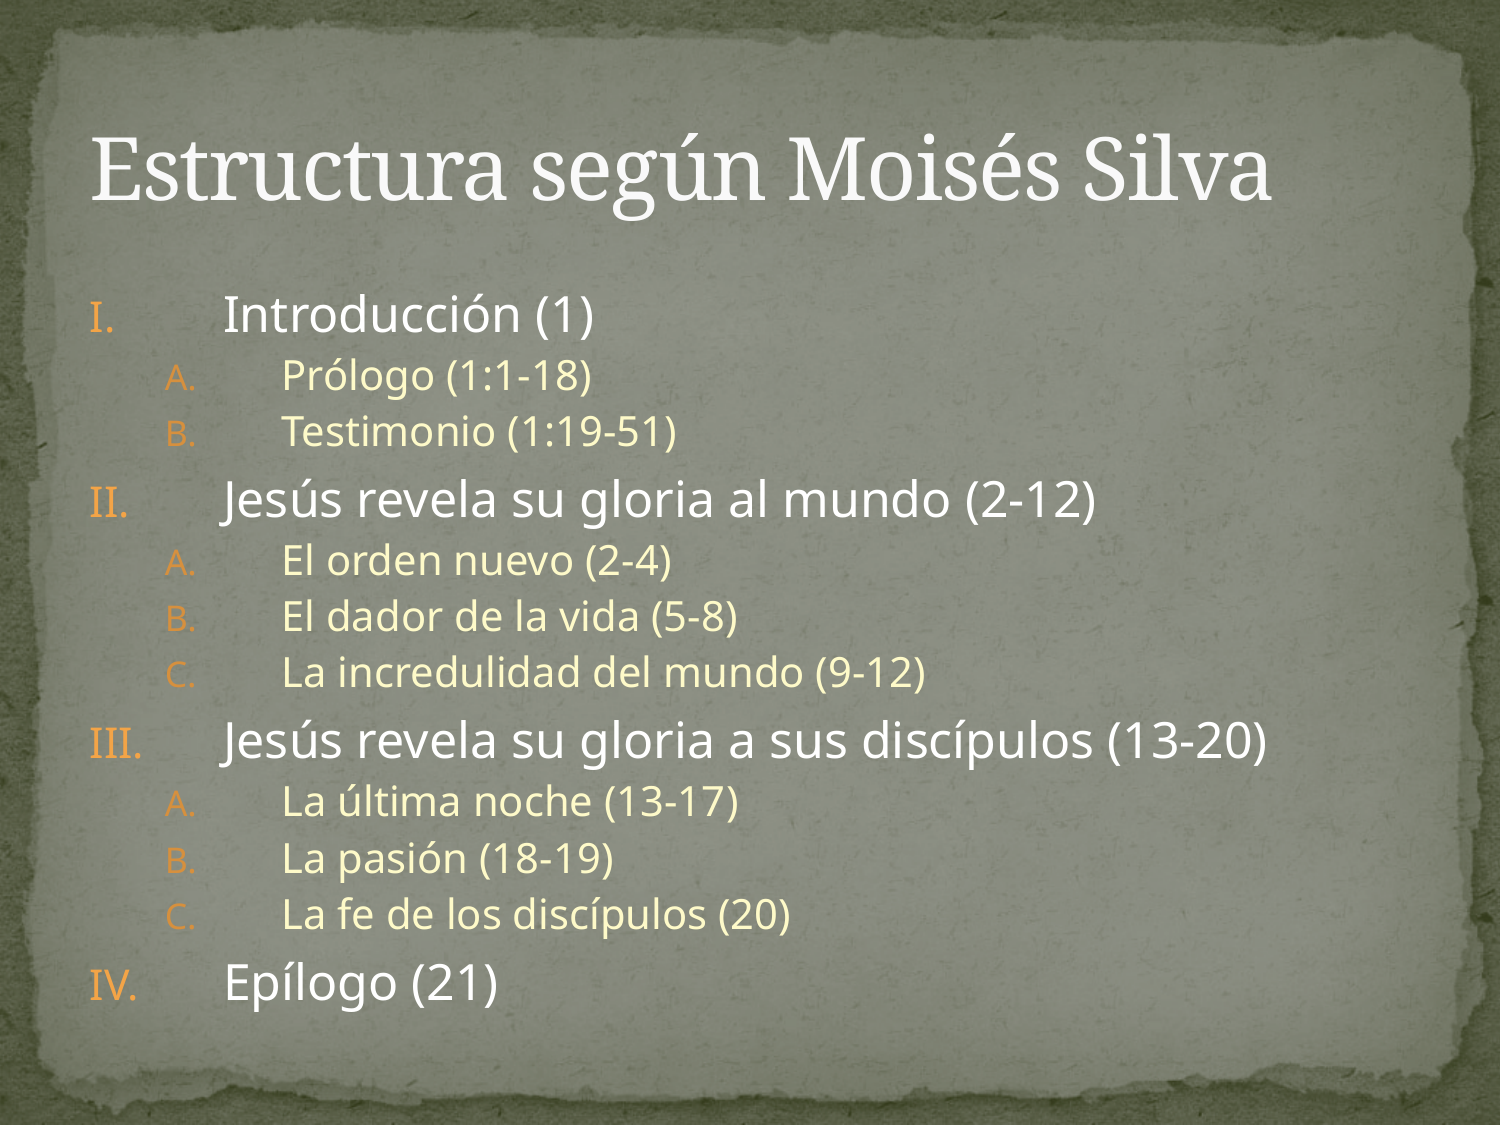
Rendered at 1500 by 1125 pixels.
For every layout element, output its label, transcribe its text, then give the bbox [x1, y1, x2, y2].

list Introducción (1) Prólogo (1:1-18) Testimonio (1:19-51) Jesús revela su gloria al mundo (2-12) El orden nuevo (2-4) El dador de la vida (5-8) La incredulidad del mundo (9-12) Jesús revela su gloria a sus discípulos (13-20) La última noche (13-17) La pasión (18-19) La fe de los discípulos (20) Epílogo (21) [75, 275, 1438, 1088]
title Estructura según Moisés Silva [74, 24, 1425, 225]
